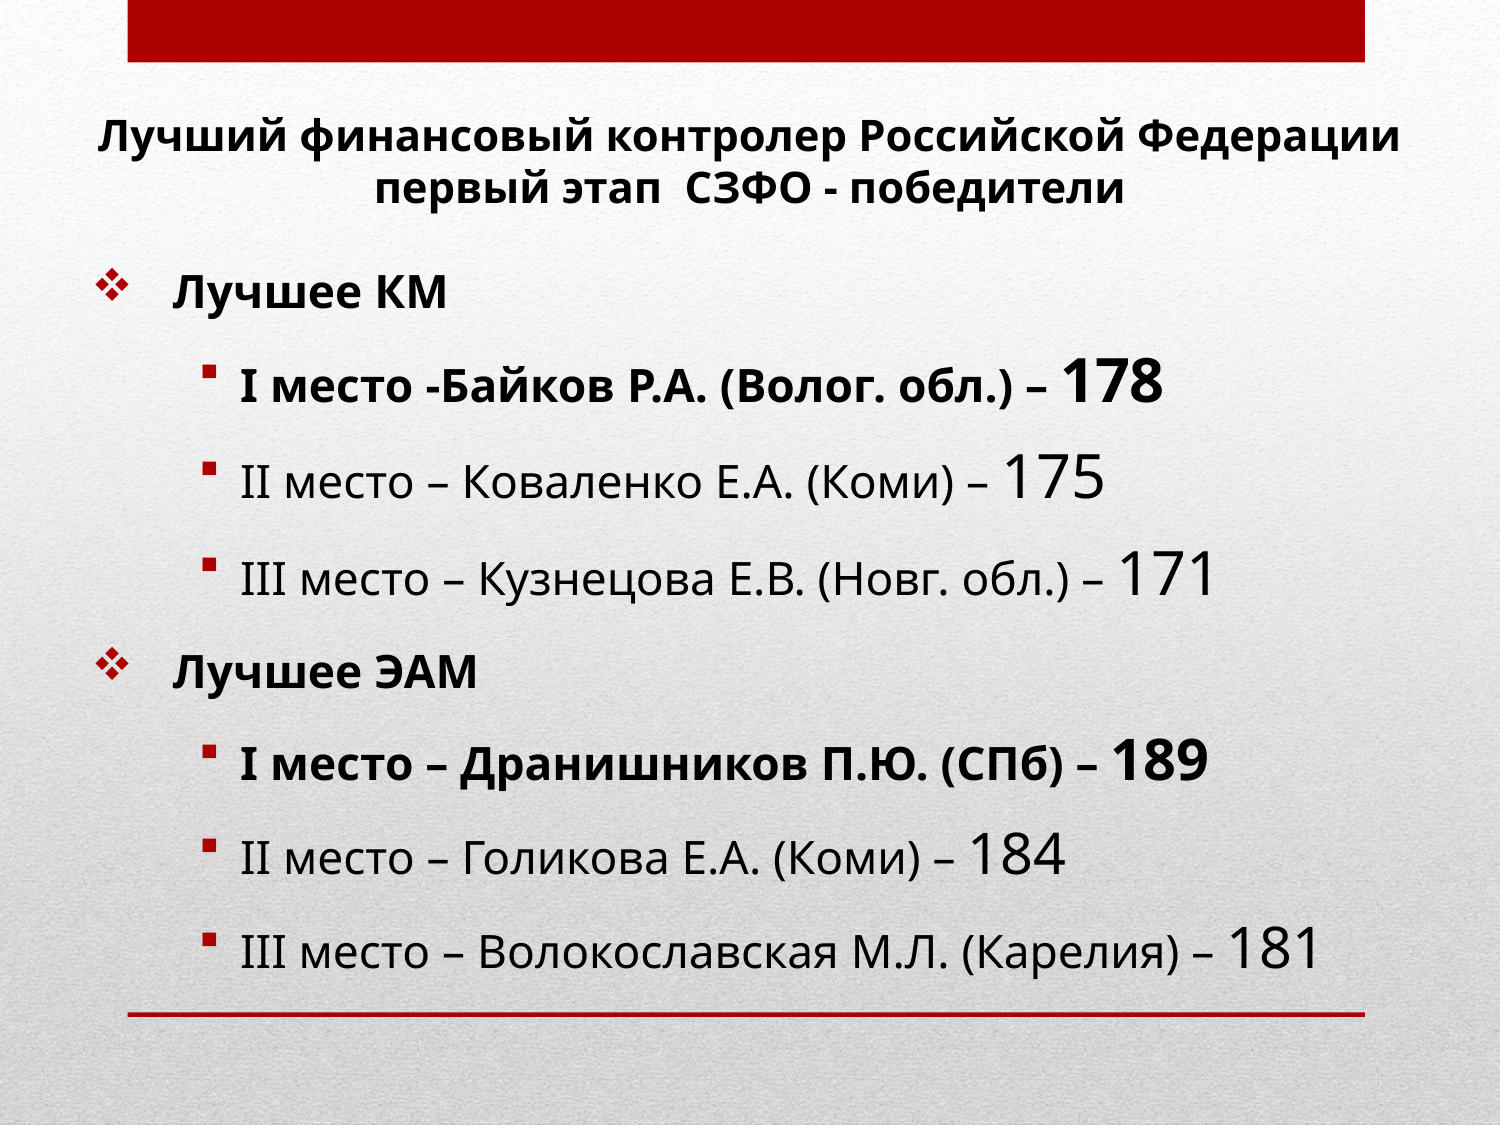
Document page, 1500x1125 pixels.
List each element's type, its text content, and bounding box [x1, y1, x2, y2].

title Лучший финансовый контролер Российской Федерации первый этап СЗФО - победители [75, 90, 1425, 220]
list Лучшее КМ I место -Байков Р.А. (Волог. обл.) – 178 II место – Коваленко Е.А. (Коми) – 175 III место – Кузнецова Е.В. (Новг. обл.) – 171 Лучшее ЭАМ I место – Дранишников П.Ю. (СПб) – 189 II место – Голикова Е.А. (Коми) – 184 III место – Волокославская М.Л. (Карелия) – 181 [76, 255, 1447, 1000]
